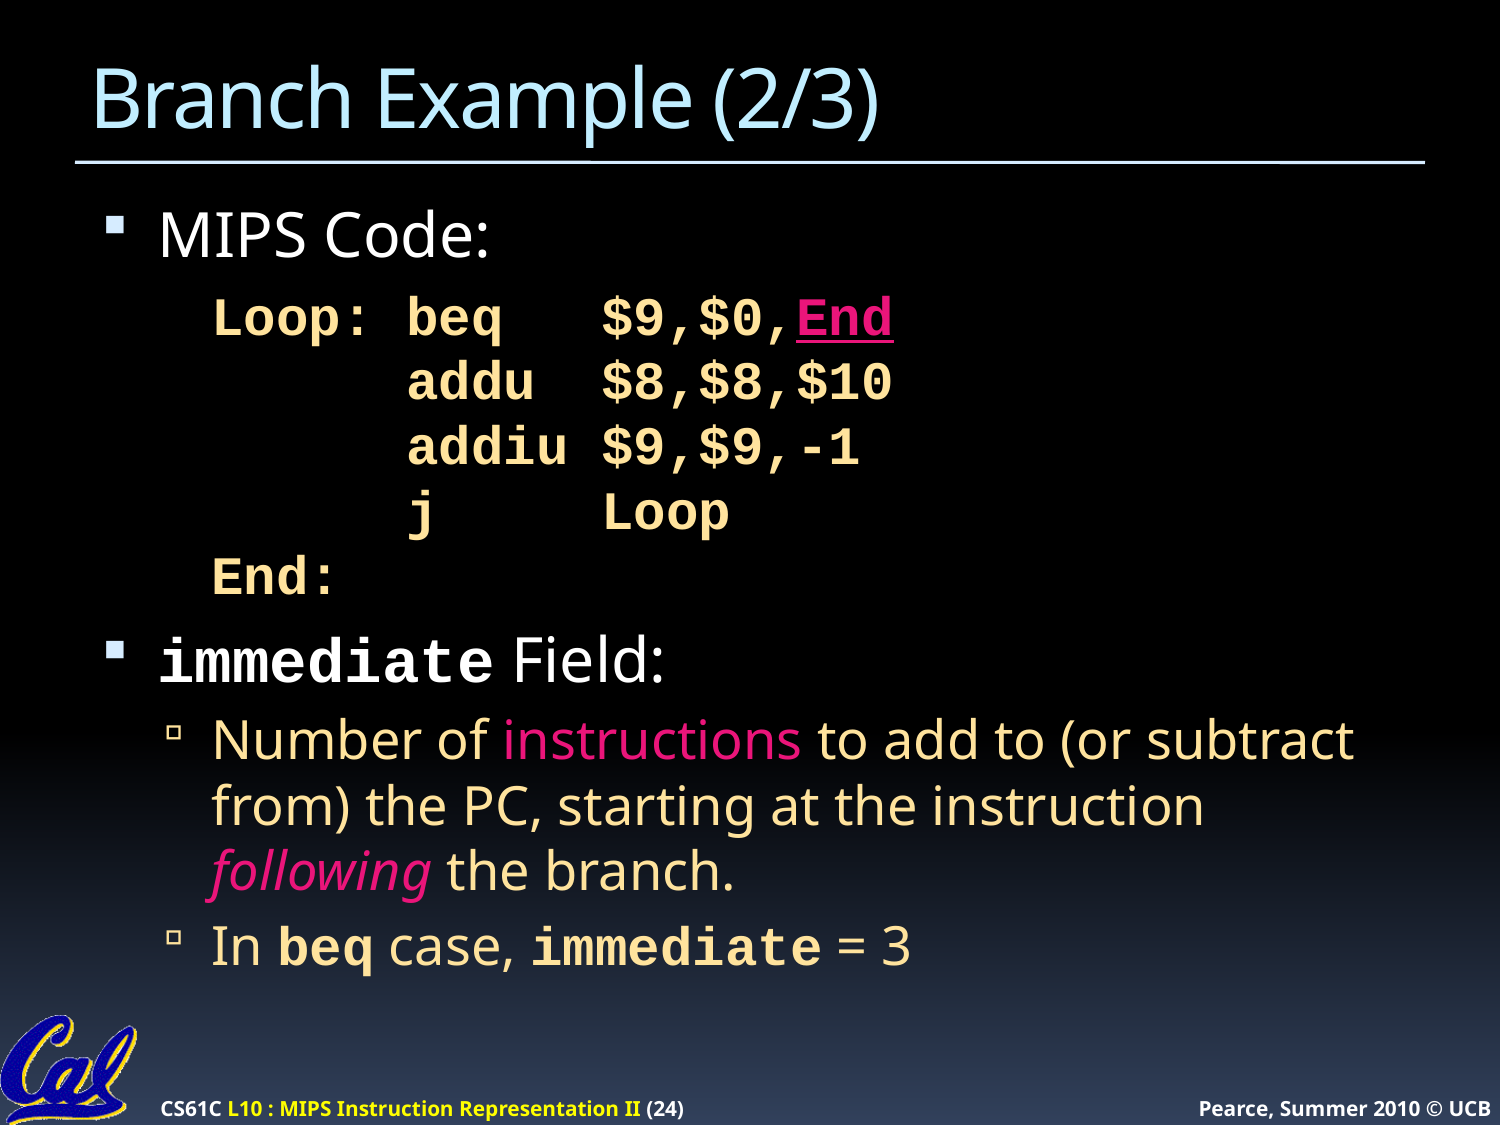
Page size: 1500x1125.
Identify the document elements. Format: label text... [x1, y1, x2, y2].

picture [0, 1015, 140, 1125]
title Branch Example (2/3) [75, 37, 1425, 163]
list MIPS Code: Loop: beq $9,$0,End addu $8,$8,$10 addiu $9,$9,-1 j Loop End: immediate Field: Number of instructions to add to (or subtract from) the PC, starting at the instruction following the branch. In beq case, immediate = 3 [74, 187, 1413, 990]
